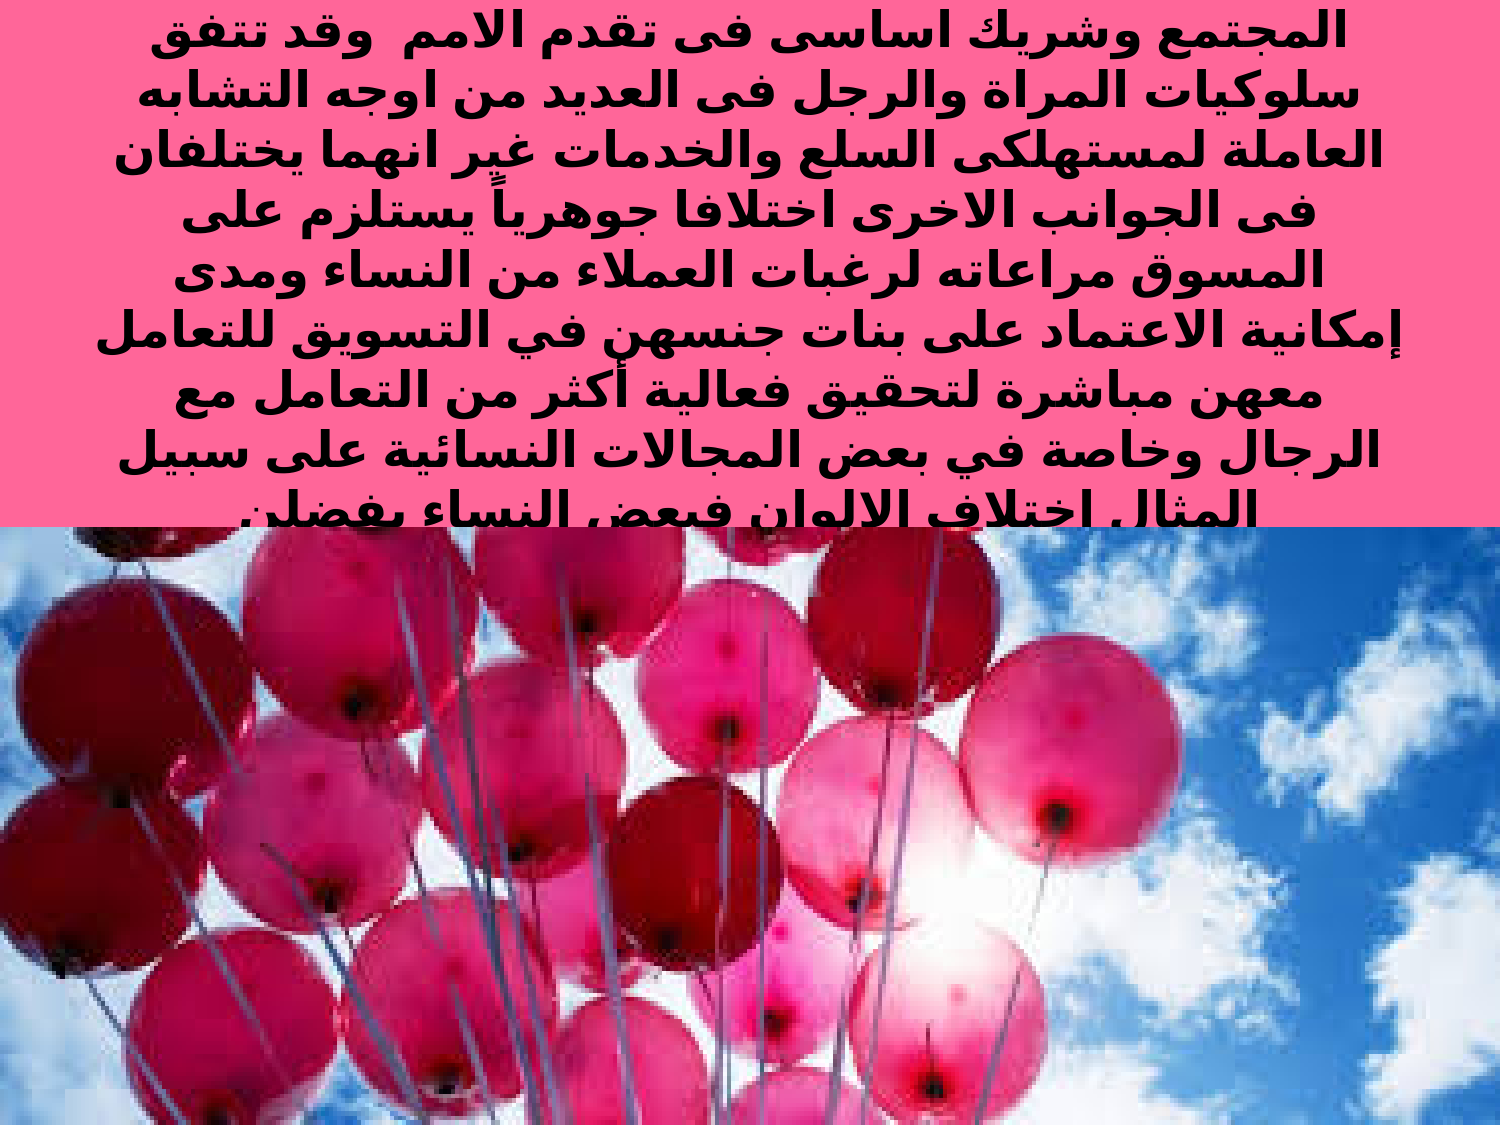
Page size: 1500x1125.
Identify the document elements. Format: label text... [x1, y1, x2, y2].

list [0, 527, 1500, 1125]
title والمجتمع العربى يحتاج لتعلم التسويق الوردى و احترام حقوق المراة وتلبيه رغباتها لان المراة تعد نصف المجتمع وشريك اساسى فى تقدم الامم وقد تتفق سلوكيات المراة والرجل فى العديد من اوجه التشابه العاملة لمستهلكى السلع والخدمات غير انهما يختلفان فى الجوانب الاخرى اختلافا جوهرياً يستلزم على المسوق مراعاته لرغبات العملاء من النساء ومدى إمكانية الاعتماد على بنات جنسهن في التسويق للتعامل معهن مباشرة لتحقيق فعالية أكثر من التعامل مع الرجال وخاصة في بعض المجالات النسائية على سبيل المثال اختلاف الالوان فبعض النساء يفضلن اللون pink لذا سمى التسويق الوردى بهذا الاسم [75, 37, 1425, 525]
